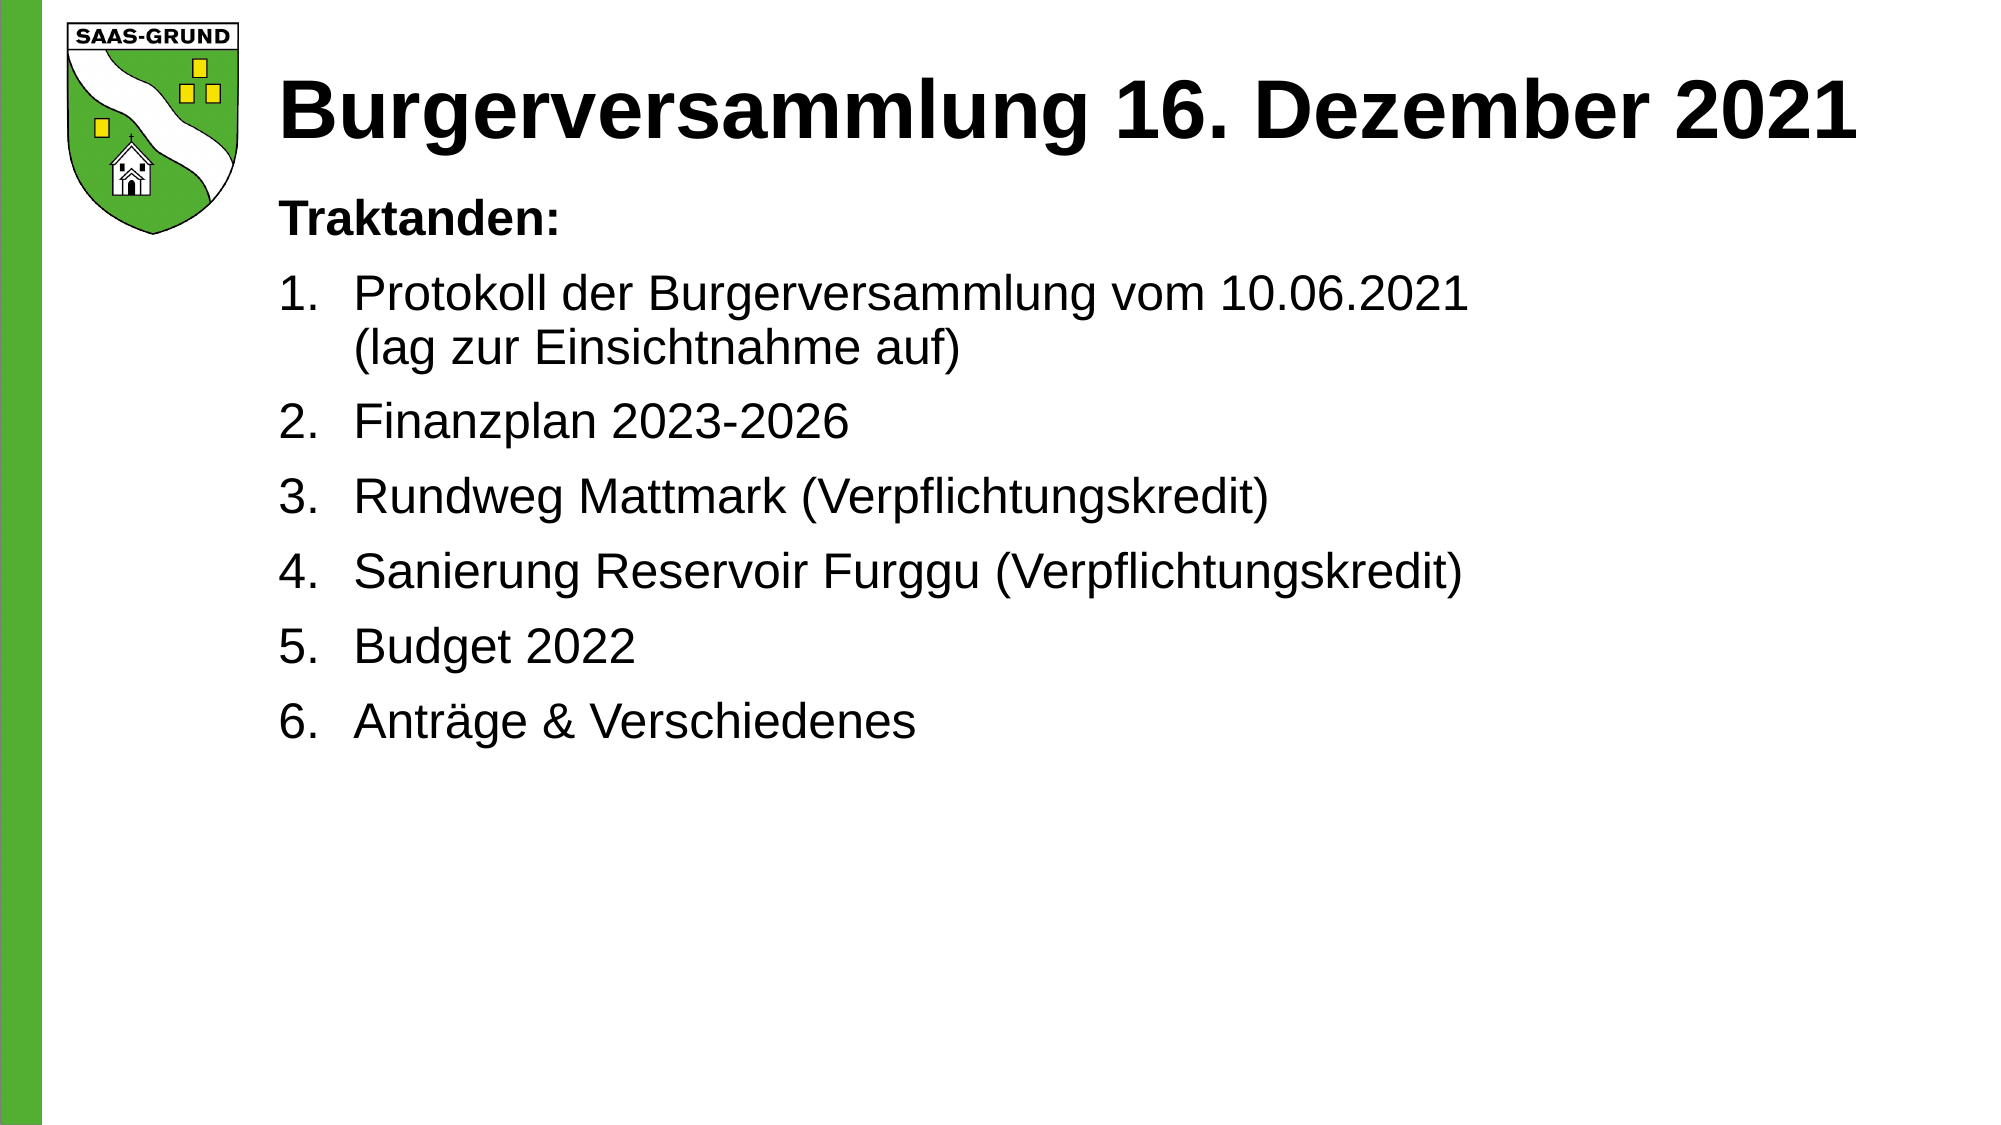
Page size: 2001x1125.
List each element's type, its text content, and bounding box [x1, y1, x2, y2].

picture [66, 22, 239, 235]
list Traktanden: Protokoll der Burgerversammlung vom 10.06.2021 (lag zur Einsichtnahme auf) Finanzplan 2023-2026 Rundweg Mattmark (Verpflichtungskredit) Sanierung Reservoir Furggu (Verpflichtungskredit) Budget 2022 Anträge & Verschiedenes [263, 184, 1934, 1093]
picture [0, 0, 42, 1125]
title Burgerversammlung 16. Dezember 2021 [263, 67, 1934, 157]
